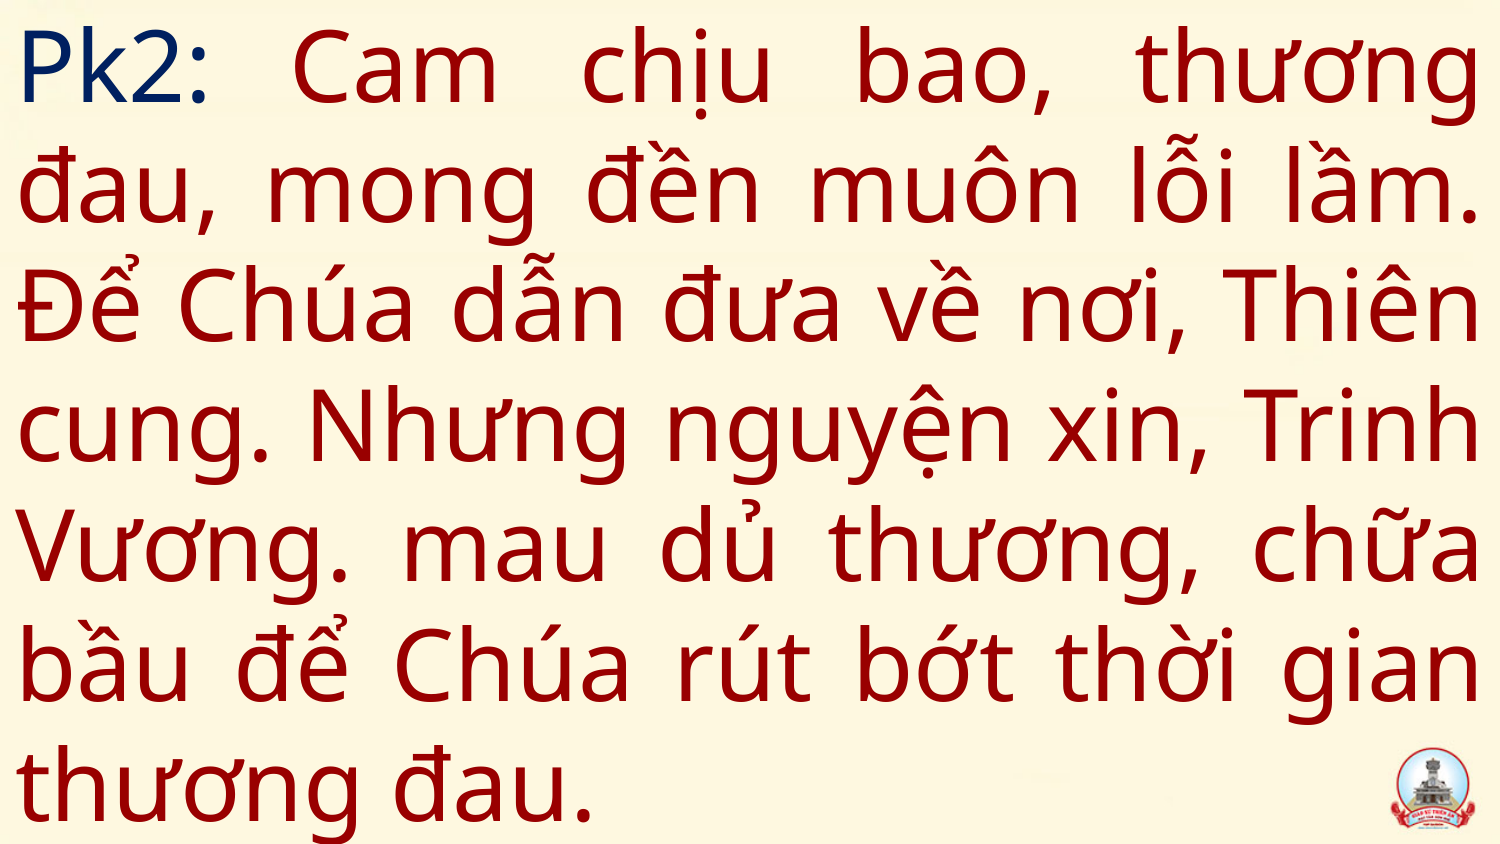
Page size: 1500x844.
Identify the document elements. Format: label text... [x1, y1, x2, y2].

title Pk2: Cam chịu bao, thương đau, mong đền muôn lỗi lầm. Để Chúa dẫn đưa về nơi, Thiên cung. Nhưng nguyện xin, Trinh Vương. mau dủ thương, chữa bầu để Chúa rút bớt thời gian thương đau. [0, 0, 1500, 844]
